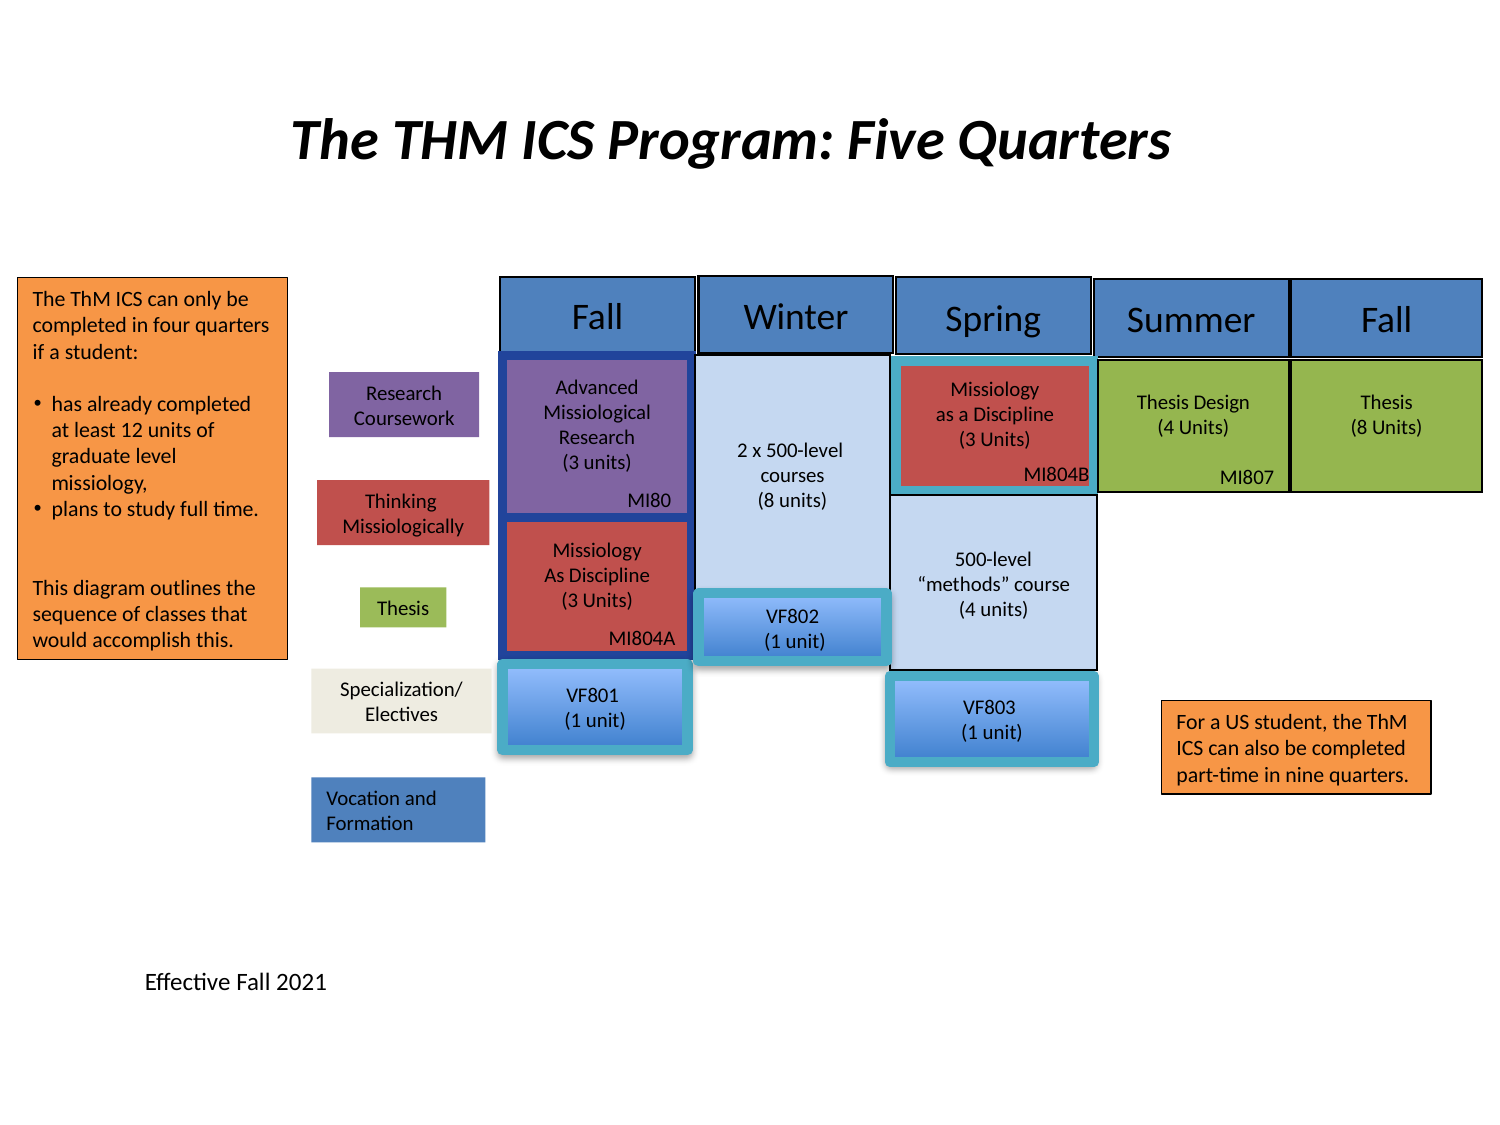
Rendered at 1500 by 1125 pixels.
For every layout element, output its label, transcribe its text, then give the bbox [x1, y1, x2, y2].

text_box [1290, 299, 1483, 493]
text_box Thinking Missiologically [317, 480, 490, 546]
text_box VF803 (1 unit) [890, 675, 1094, 763]
text_box Fall [1291, 278, 1483, 298]
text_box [1097, 359, 1301, 493]
title The THM ICS Program: Five Quarters [0, 61, 1463, 212]
text_box The ThM ICS can only be completed in four quarters if a student: has already completed at least 12 units of graduate level missiology, plans to study full time. This diagram outlines the sequence of classes that would accomplish this. [17, 277, 288, 660]
text_box VF801 (1 unit) [502, 665, 688, 751]
text_box Fall [499, 277, 695, 351]
text_box Research Coursework [329, 372, 480, 438]
text_box Specialization/ Electives [311, 668, 492, 734]
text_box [895, 360, 1095, 494]
text_box 2 x 500-level courses (8 units) [694, 354, 890, 593]
text_box Summer [1093, 278, 1289, 357]
text_box For a US student, the ThM ICS can also be completed part-time in nine quarters. [1161, 700, 1432, 794]
text_box Effective Fall 2021 [129, 957, 399, 1003]
text_box Thesis [360, 587, 447, 628]
text_box Vocation and Formation [311, 777, 486, 843]
text_box Winter [698, 275, 894, 353]
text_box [502, 355, 692, 516]
text_box 500-level “methods” course (4 units) [889, 495, 1098, 670]
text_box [502, 517, 692, 659]
text_box Spring [895, 277, 1091, 355]
text_box VF802 (1 unit) [698, 593, 887, 662]
